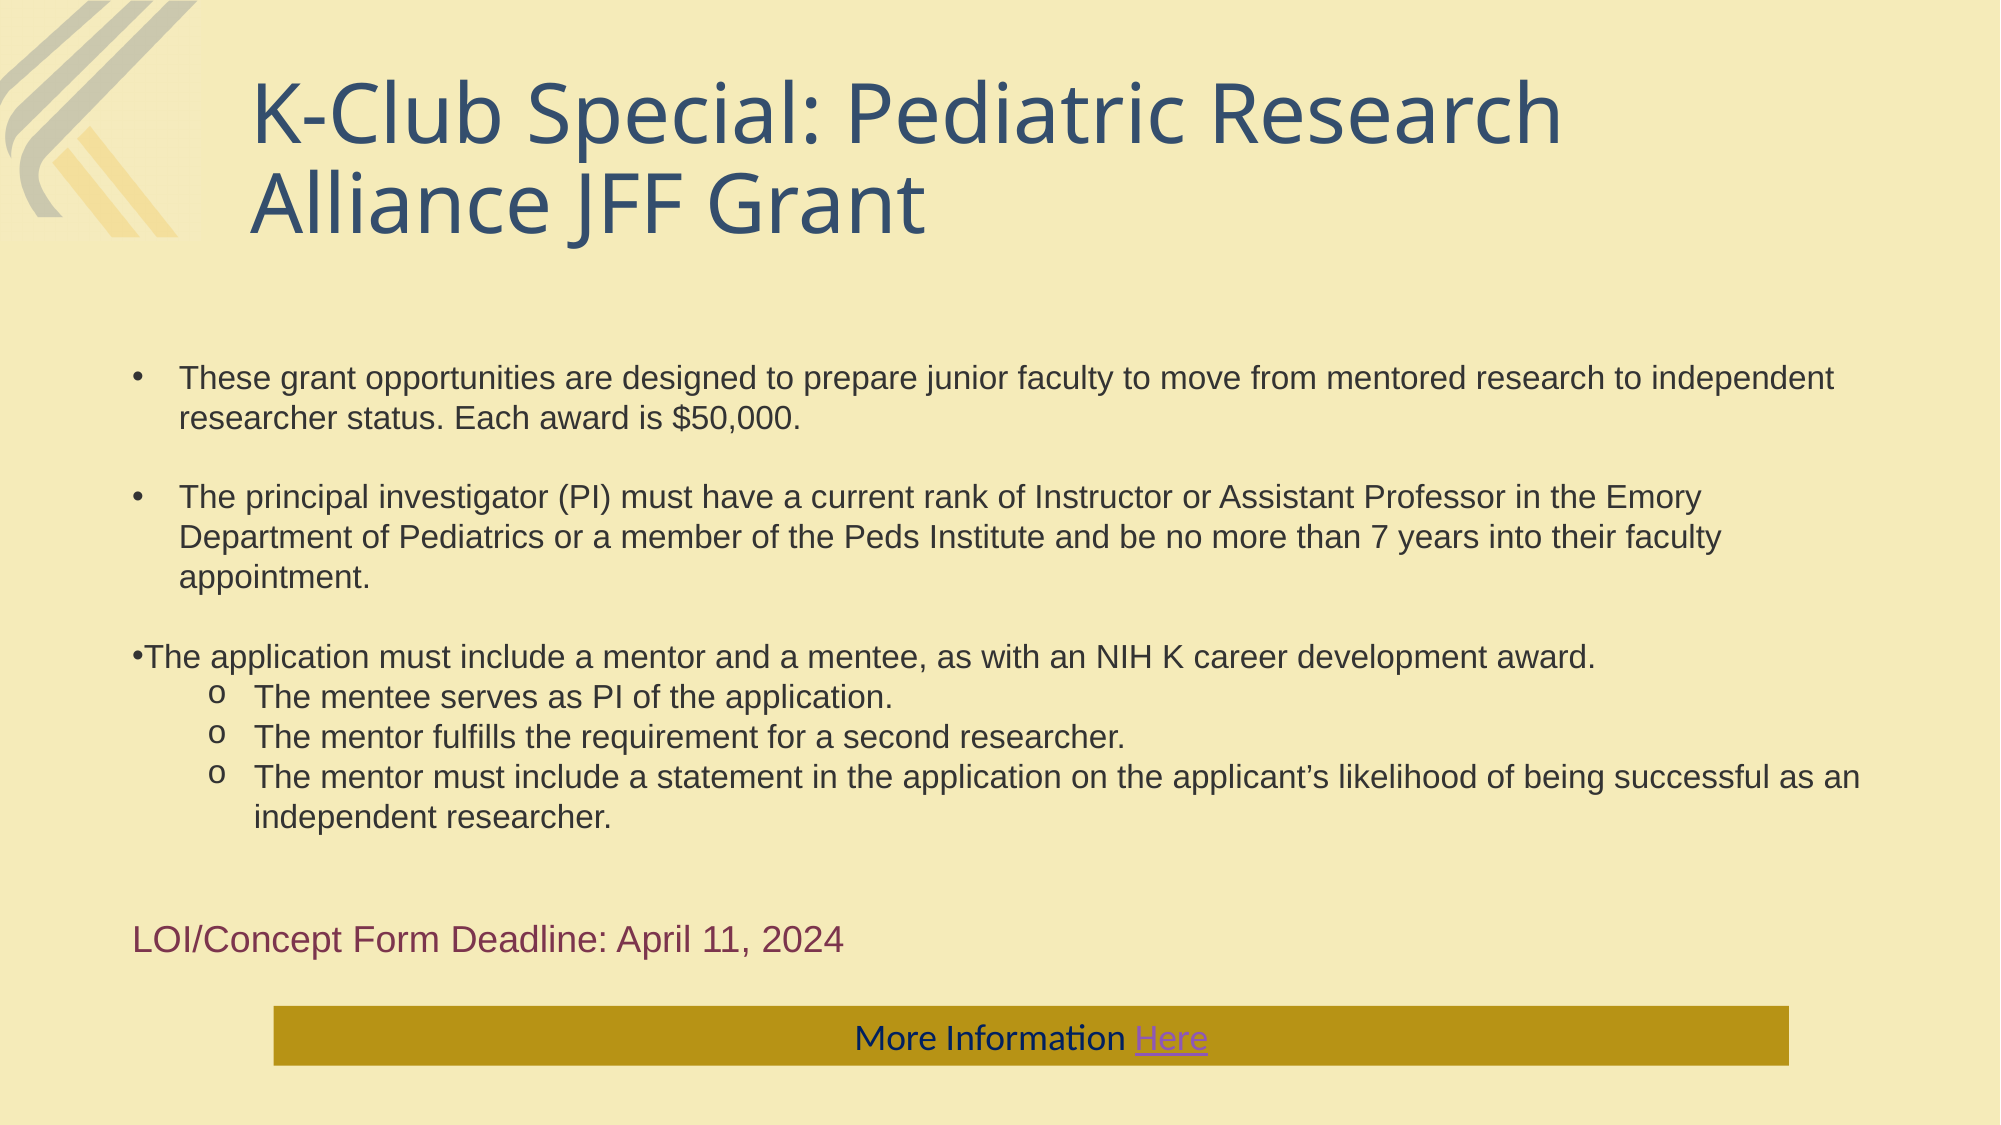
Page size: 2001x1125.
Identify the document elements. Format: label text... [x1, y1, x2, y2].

text_box These grant opportunities are designed to prepare junior faculty to move from mentored research to independent researcher status. Each award is $50,000. The principal investigator (PI) must have a current rank of Instructor or Assistant Professor in the Emory Department of Pediatrics or a member of the Peds Institute and be no more than 7 years into their faculty appointment. The application must include a mentor and a mentee, as with an NIH K career development award. The mentee serves as PI of the application. The mentor fulfills the requirement for a second researcher. The mentor must include a statement in the application on the applicant’s likelihood of being successful as an independent researcher. ​ LOI/Concept Form Deadline: April 11, 2024 [117, 348, 1902, 968]
text_box More Information Here [273, 1005, 1789, 1066]
picture [0, 0, 201, 241]
title K-Club Special: Pediatric Research Alliance JFF Grant [235, 52, 1765, 271]
